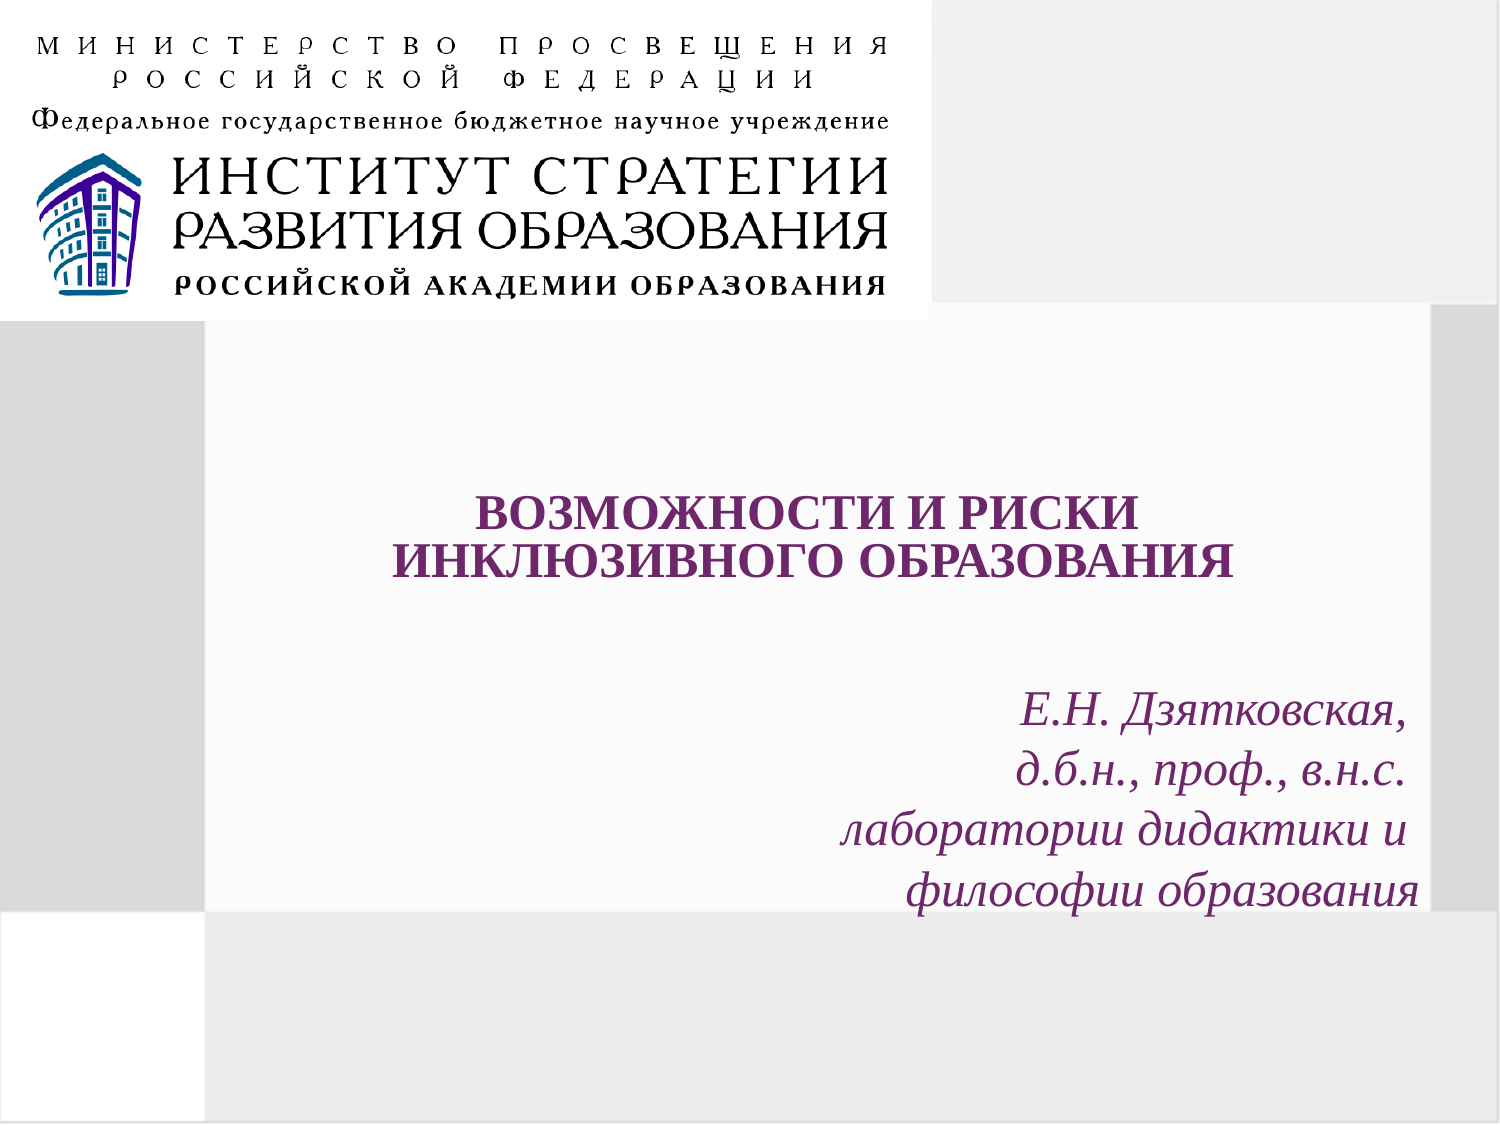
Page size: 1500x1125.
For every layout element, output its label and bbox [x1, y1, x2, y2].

text_box [0, 0, 1500, 1125]
